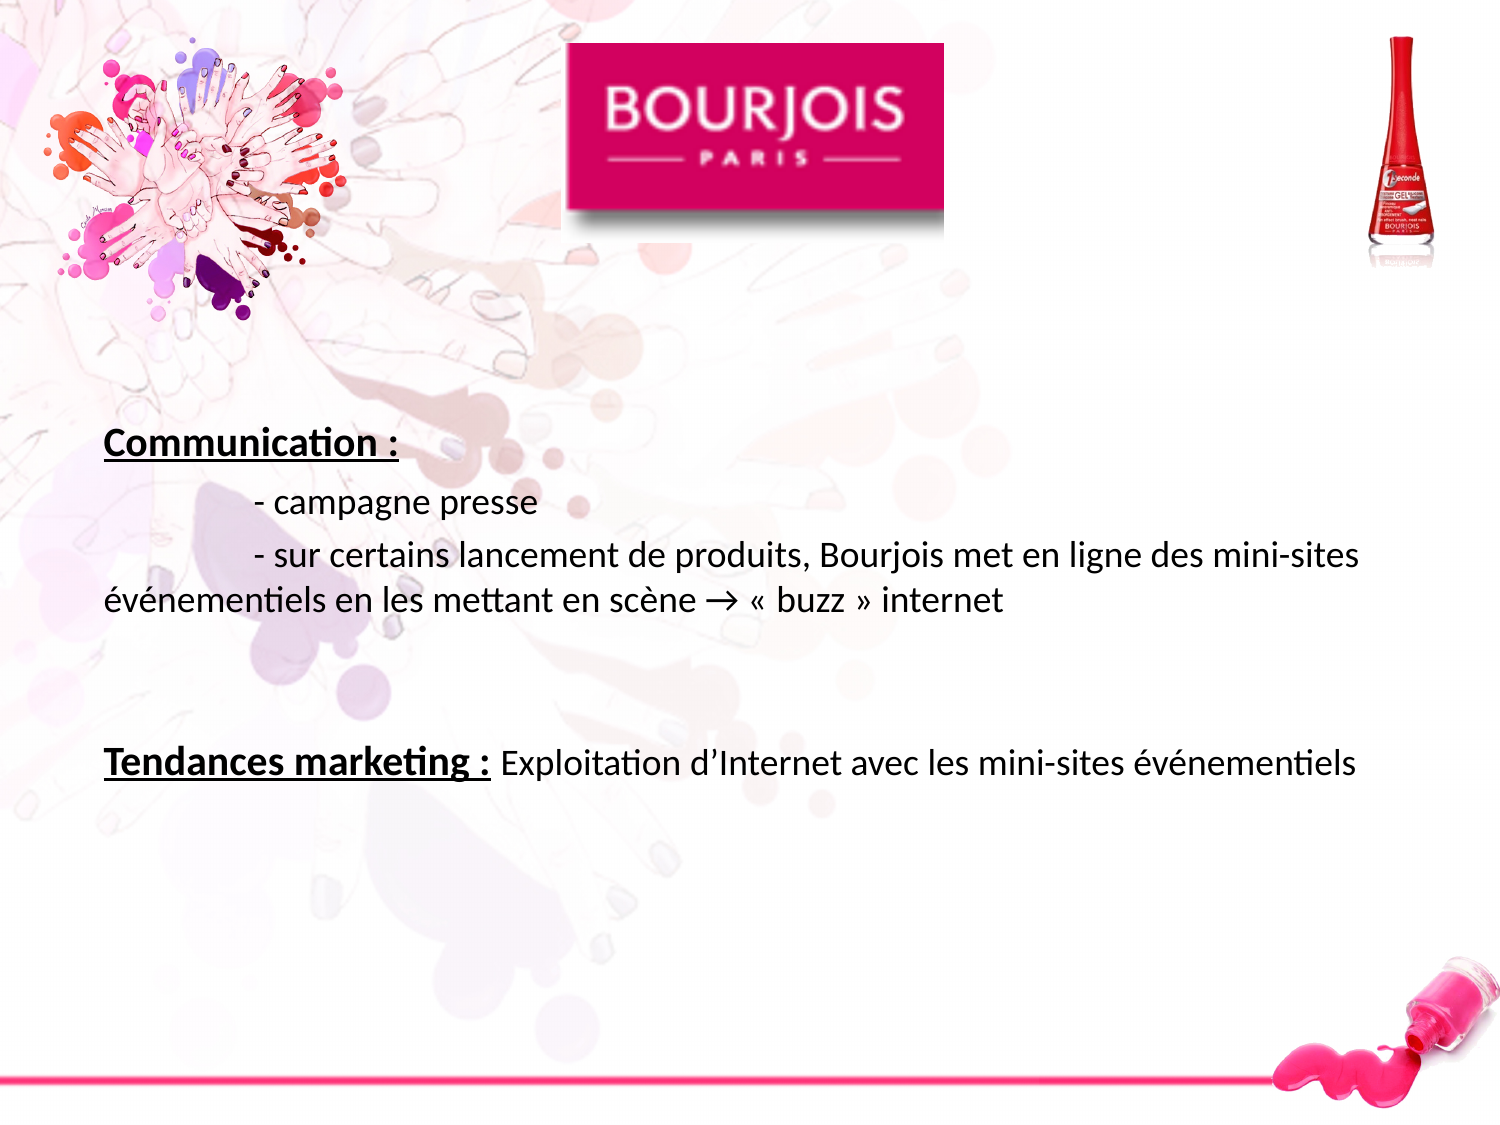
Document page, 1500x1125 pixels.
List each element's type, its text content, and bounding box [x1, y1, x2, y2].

picture [0, 0, 1500, 1125]
list Communication : - campagne presse - sur certains lancement de produits, Bourjois met en ligne des mini-sites événementiels en les mettant en scène → « buzz » internet Tendances marketing : Exploitation d’Internet avec les mini-sites événementiels [88, 231, 1439, 1083]
